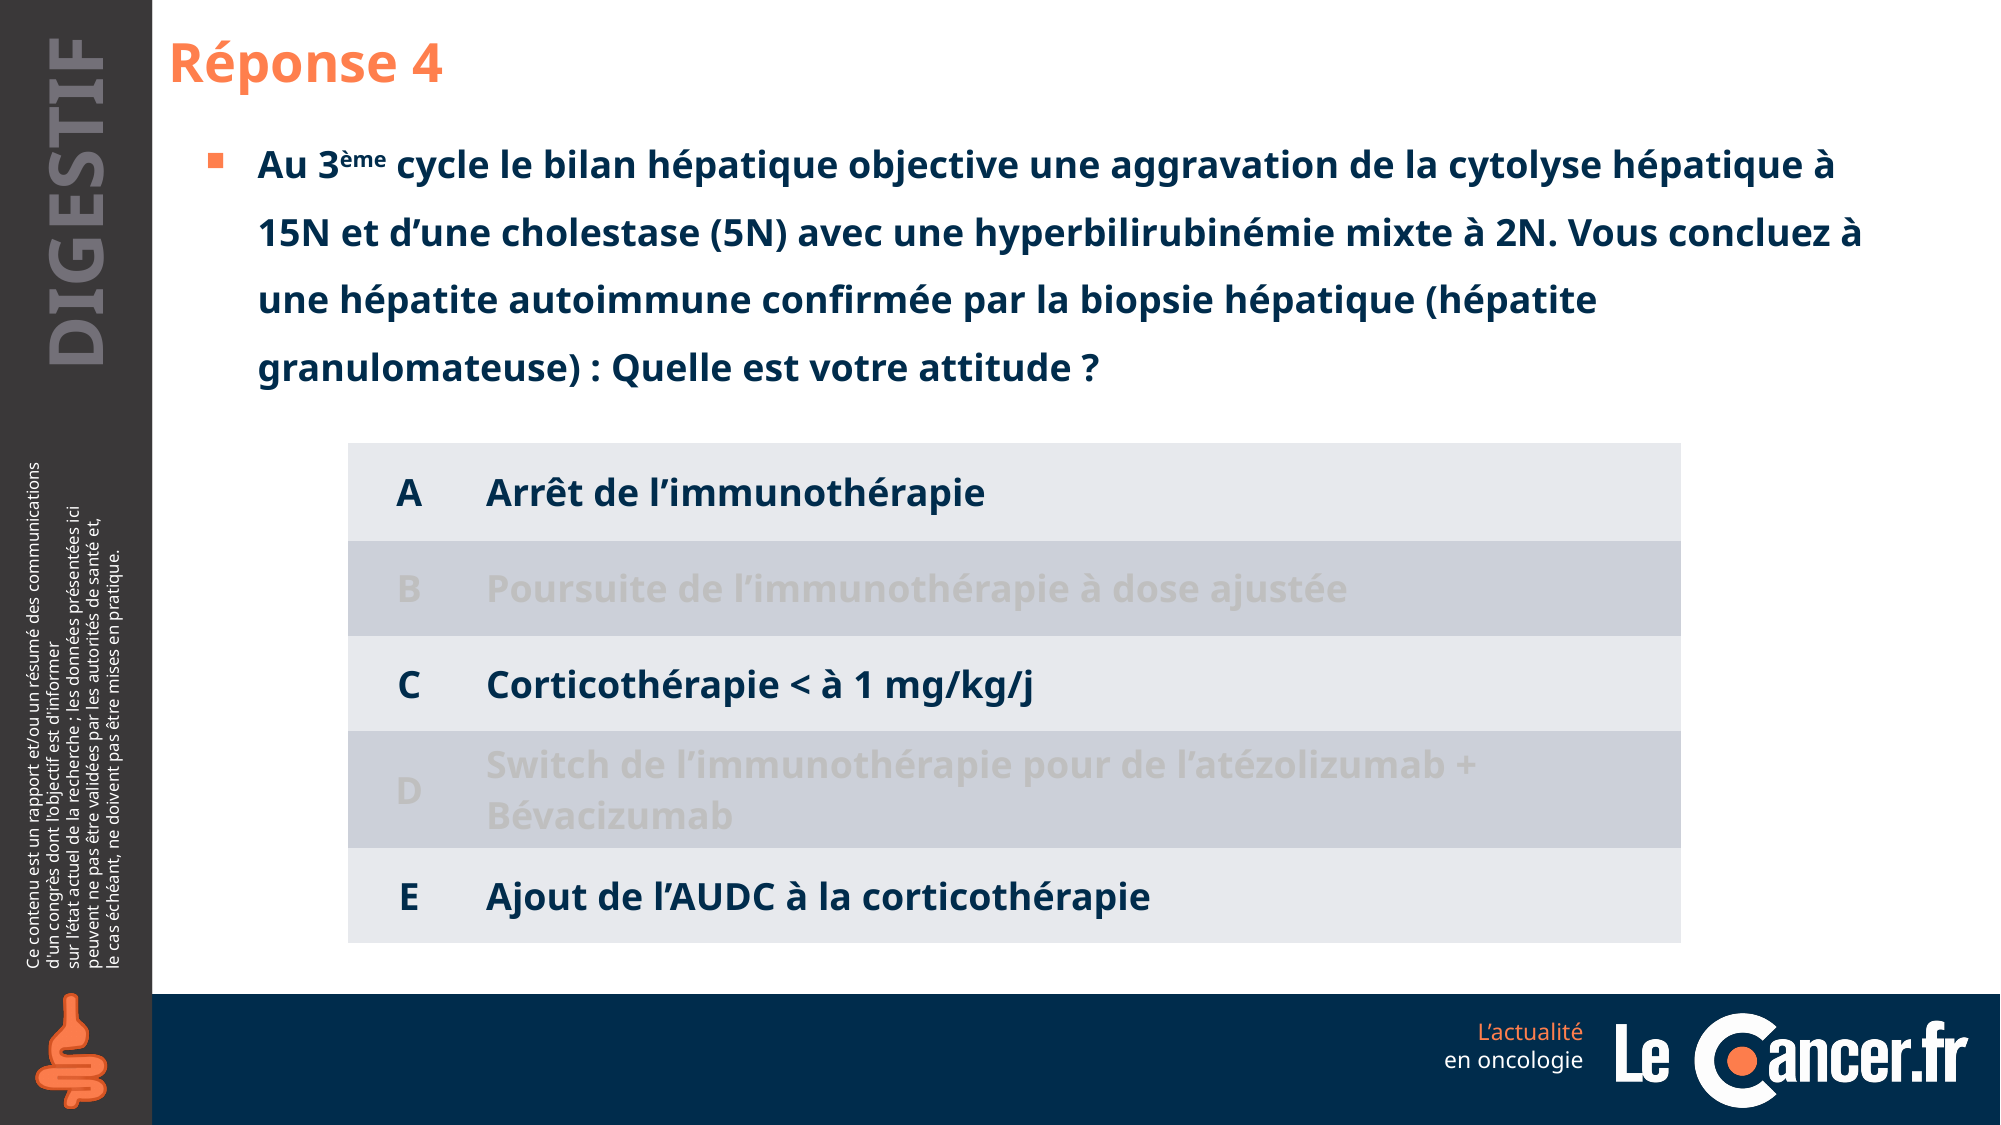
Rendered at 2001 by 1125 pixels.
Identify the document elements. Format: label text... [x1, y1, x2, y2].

table_cell B [348, 541, 471, 636]
table_cell C [348, 636, 471, 731]
picture [7, 984, 136, 1117]
title Réponse 4 [153, 20, 2000, 117]
table_header A [348, 443, 471, 541]
table_cell Ajout de l’AUDC à la corticothérapie [471, 848, 1681, 943]
table_header Arrêt de l’immunothérapie [471, 443, 1681, 541]
table_cell Switch de l’immunothérapie pour de l’atézolizumab + Bévacizumab [471, 731, 1681, 848]
table_cell E [348, 848, 471, 943]
table_cell D [348, 731, 471, 848]
text_box [256, 325, 1605, 414]
text_box Au 3ème cycle le bilan hépatique objective une aggravation de la cytolyse hépatique à 15N et d’une cholestase (5N) avec une hyperbilirubinémie mixte à 2N. Vous concluez à une hépatite autoimmune confirmée par la biopsie hépatique (hépatite granulomateuse) : Quelle est votre attitude ? [190, 111, 1936, 325]
picture [1598, 1002, 1977, 1117]
table_cell Corticothérapie < à 1 mg/kg/j [471, 636, 1681, 731]
table_cell Poursuite de l’immunothérapie à dose ajustée [471, 541, 1681, 636]
